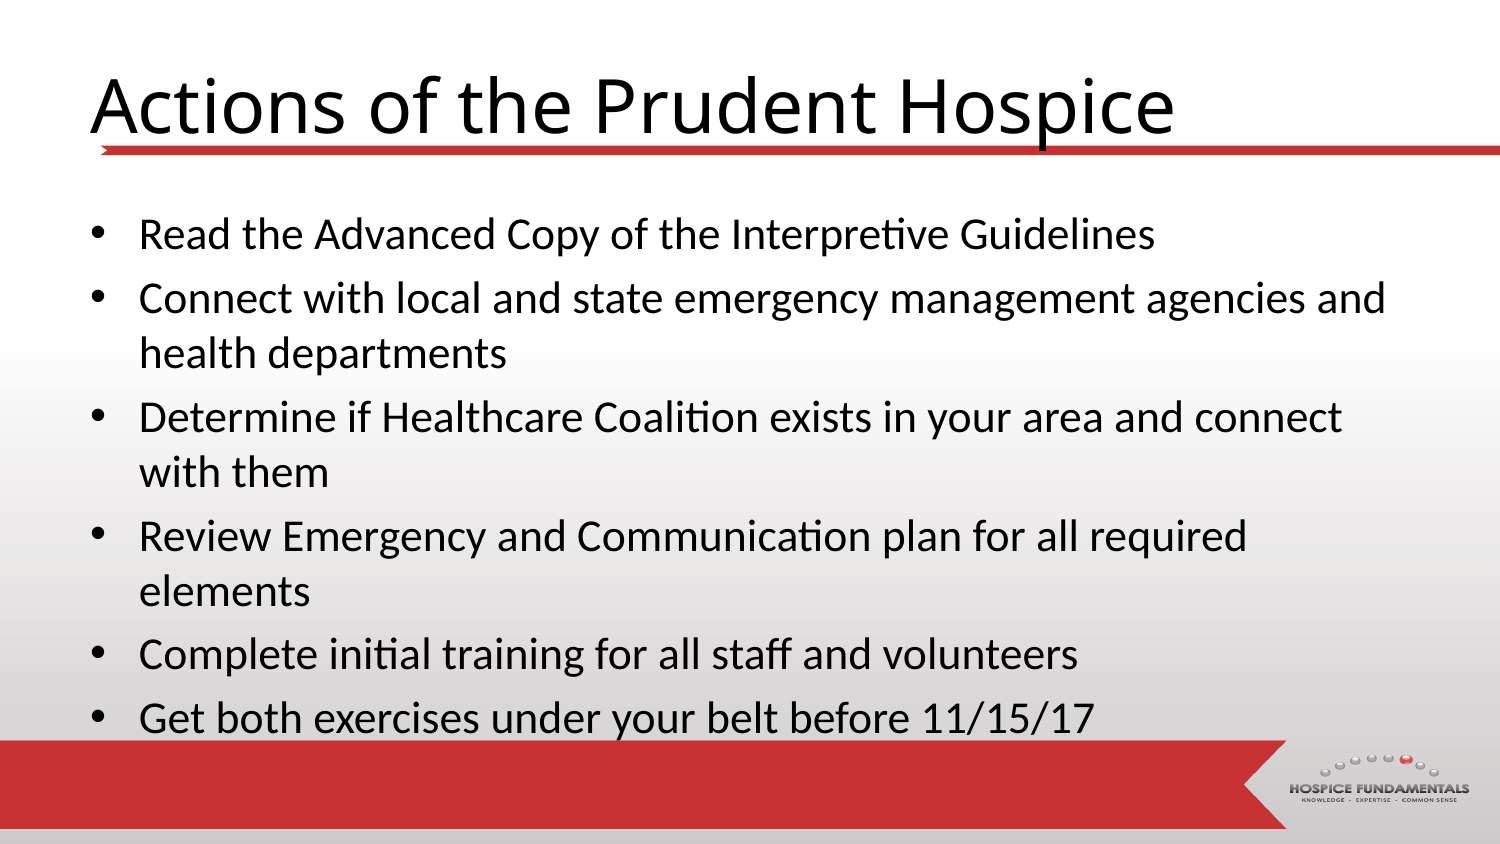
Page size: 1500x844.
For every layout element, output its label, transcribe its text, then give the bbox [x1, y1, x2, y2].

title Actions of the Prudent Hospice [75, 33, 1463, 175]
picture [0, 0, 1500, 844]
list Read the Advanced Copy of the Interpretive Guidelines Connect with local and state emergency management agencies and health departments Determine if Healthcare Coalition exists in your area and connect with them Review Emergency and Communication plan for all required elements Complete initial training for all staff and volunteers Get both exercises under your belt before 11/15/17 [75, 196, 1425, 754]
